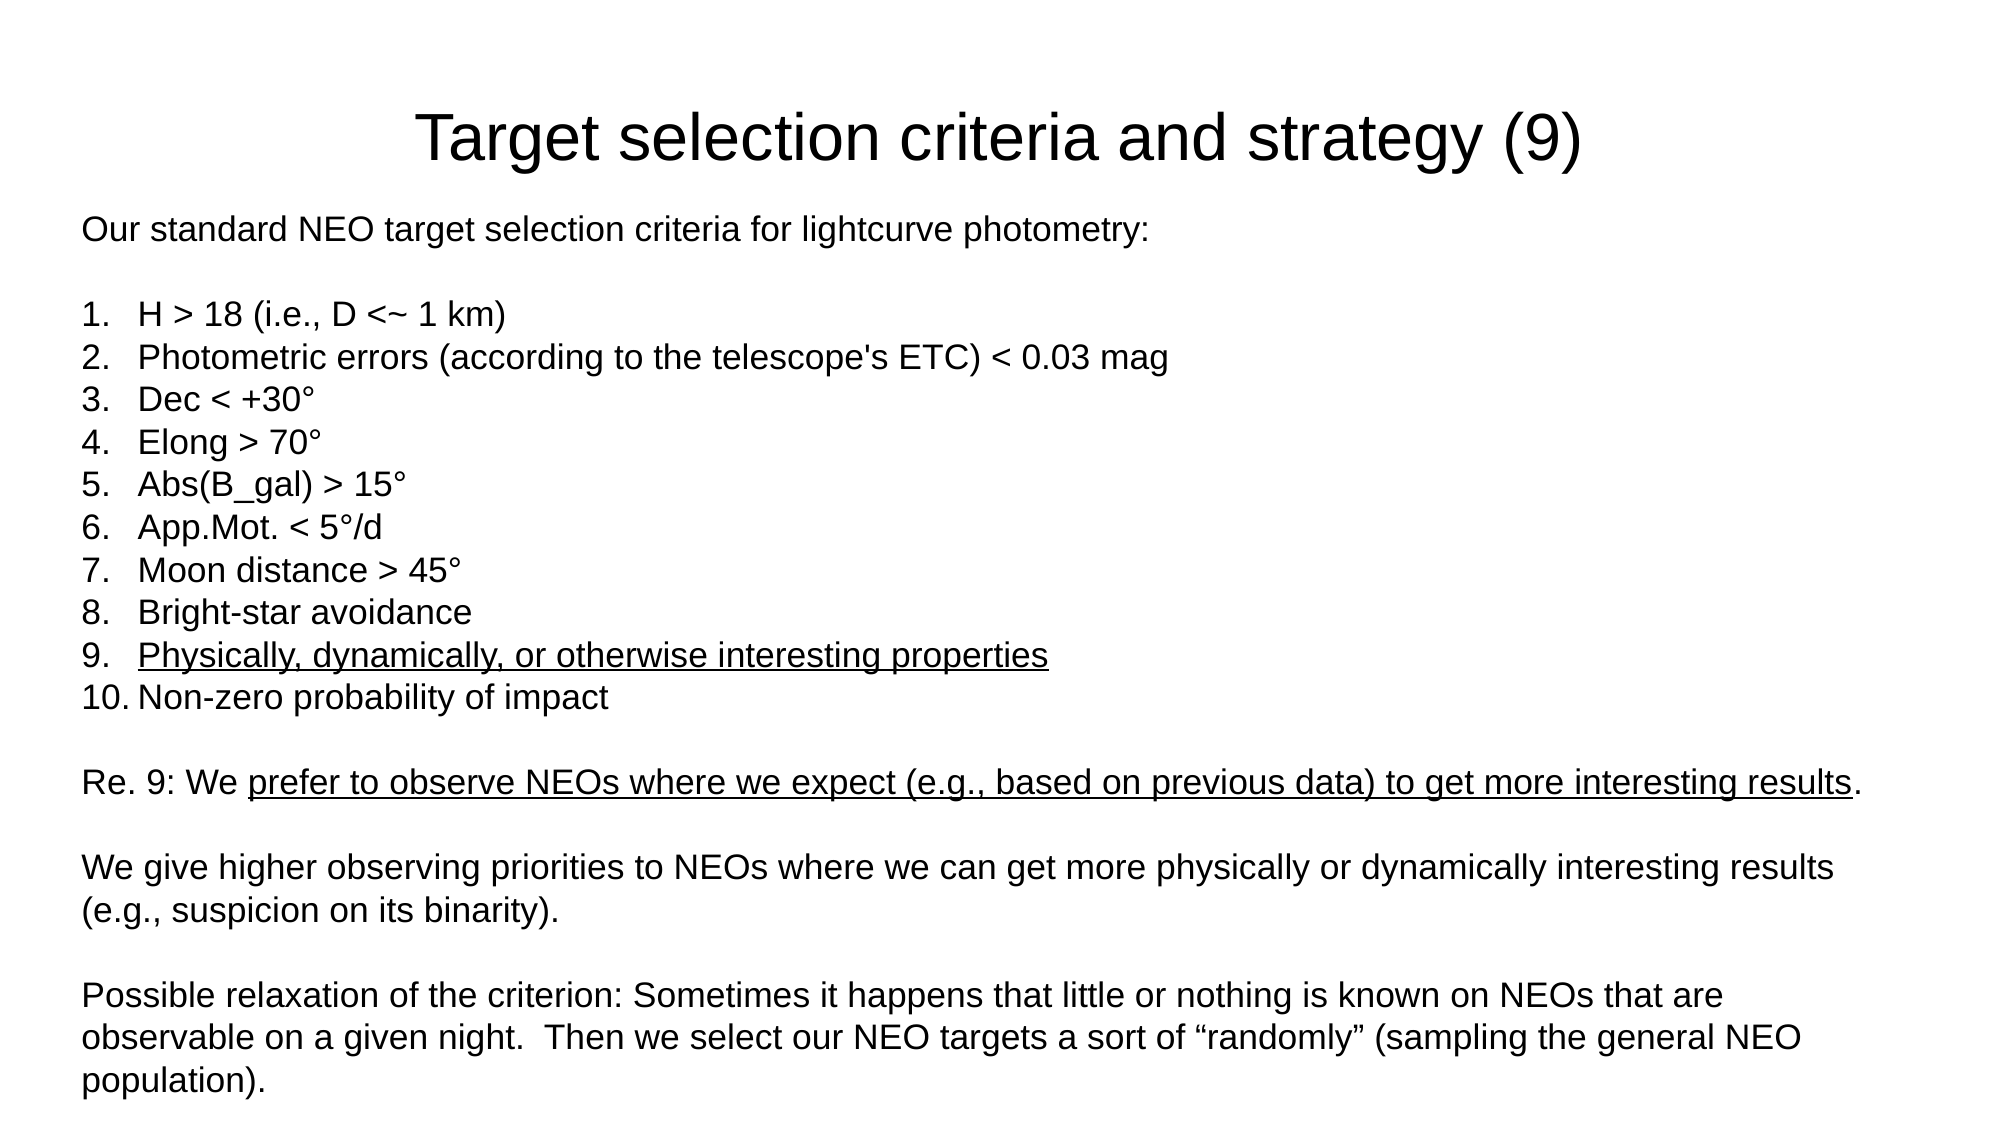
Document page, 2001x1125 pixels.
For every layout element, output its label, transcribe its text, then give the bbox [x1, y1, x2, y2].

text_box Our standard NEO target selection criteria for lightcurve photometry: H > 18 (i.e., D <~ 1 km) Photometric errors (according to the telescope's ETC) < 0.03 mag Dec < +30° Elong > 70° Abs(B_gal) > 15° App.Mot. < 5°/d Moon distance > 45° Bright-star avoidance Physically, dynamically, or otherwise interesting properties Non-zero probability of impact Re. 9: We prefer to observe NEOs where we expect (e.g., based on previous data) to get more interesting results. We give higher observing priorities to NEOs where we can get more physically or dynamically interesting results (e.g., suspicion on its binarity). Possible relaxation of the criterion: Sometimes it happens that little or nothing is known on NEOs that are observable on a given night. Then we select our NEO targets a sort of “randomly” (sampling the general NEO population). [66, 199, 1889, 1107]
text_box Target selection criteria and strategy (9) [154, 39, 1846, 199]
